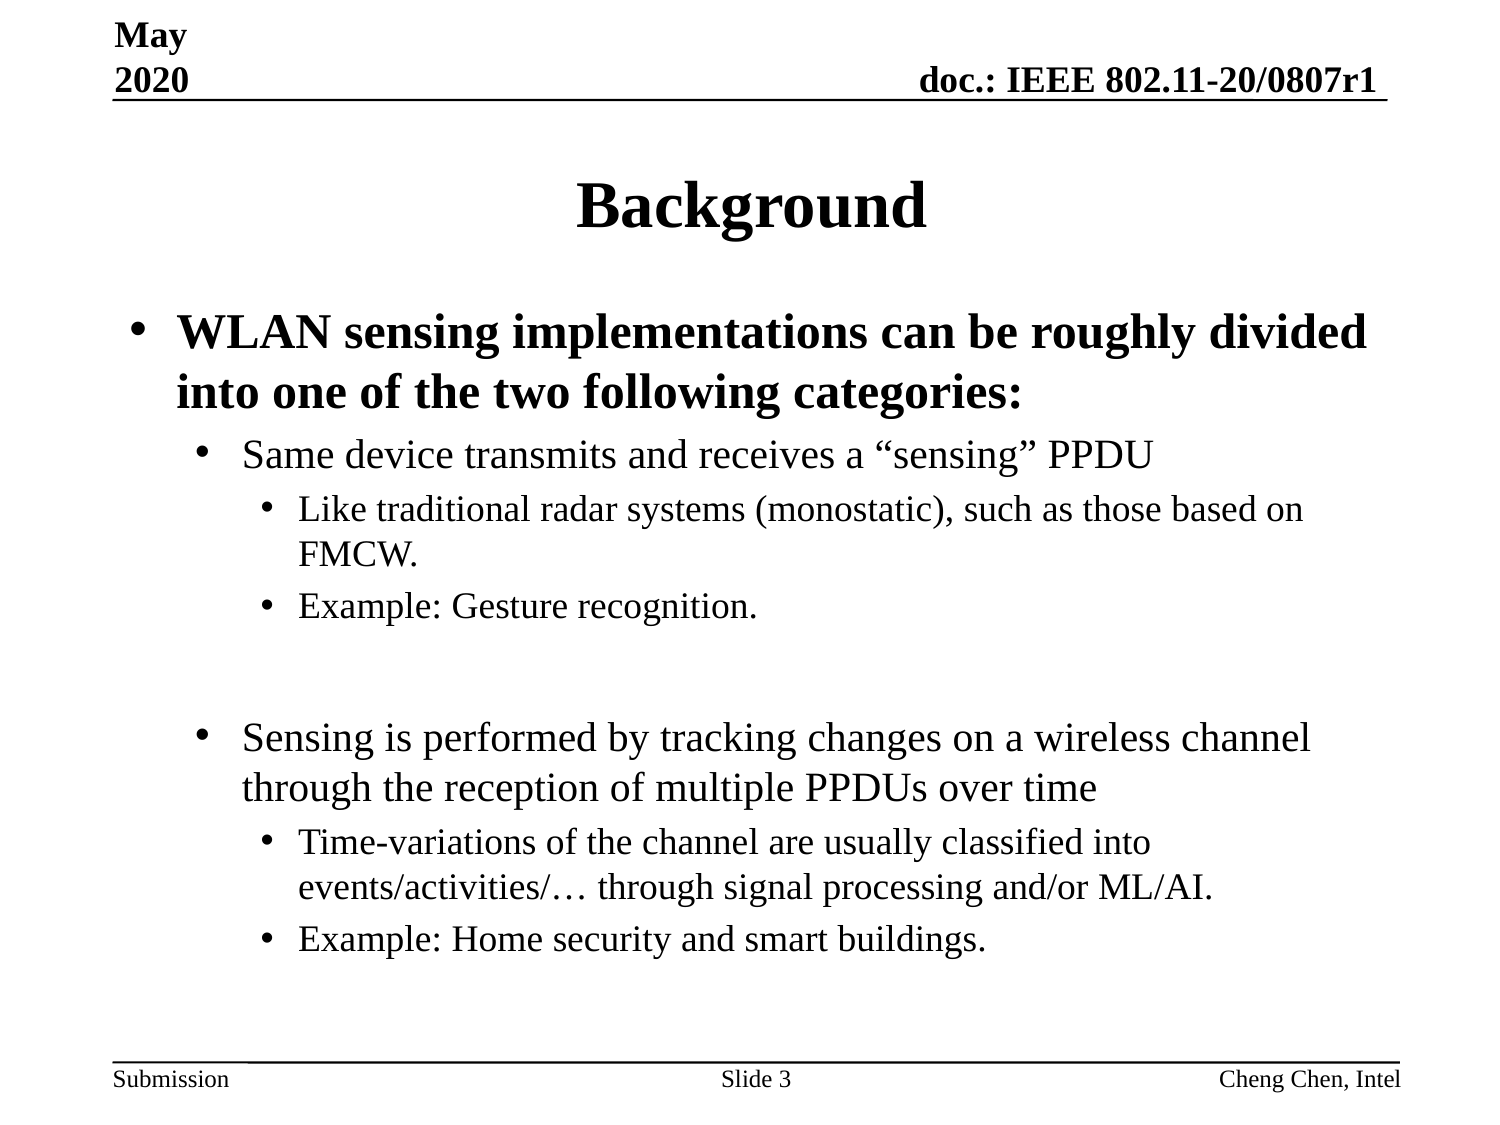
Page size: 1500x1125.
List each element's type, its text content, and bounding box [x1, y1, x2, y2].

slide_number Slide 3 [712, 1061, 800, 1093]
title Background [114, 113, 1390, 289]
footer Cheng Chen, Intel [1186, 1061, 1402, 1093]
list WLAN sensing implementations can be roughly divided into one of the two following categories: Same device transmits and receives a “sensing” PPDU Like traditional radar systems (monostatic), such as those based on FMCW. Example: Gesture recognition. Sensing is performed by tracking changes on a wireless channel through the reception of multiple PPDUs over time Time-variations of the channel are usually classified into events/activities/… through signal processing and/or ML/AI. Example: Home security and smart buildings. [114, 290, 1390, 1035]
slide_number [114, 54, 259, 101]
